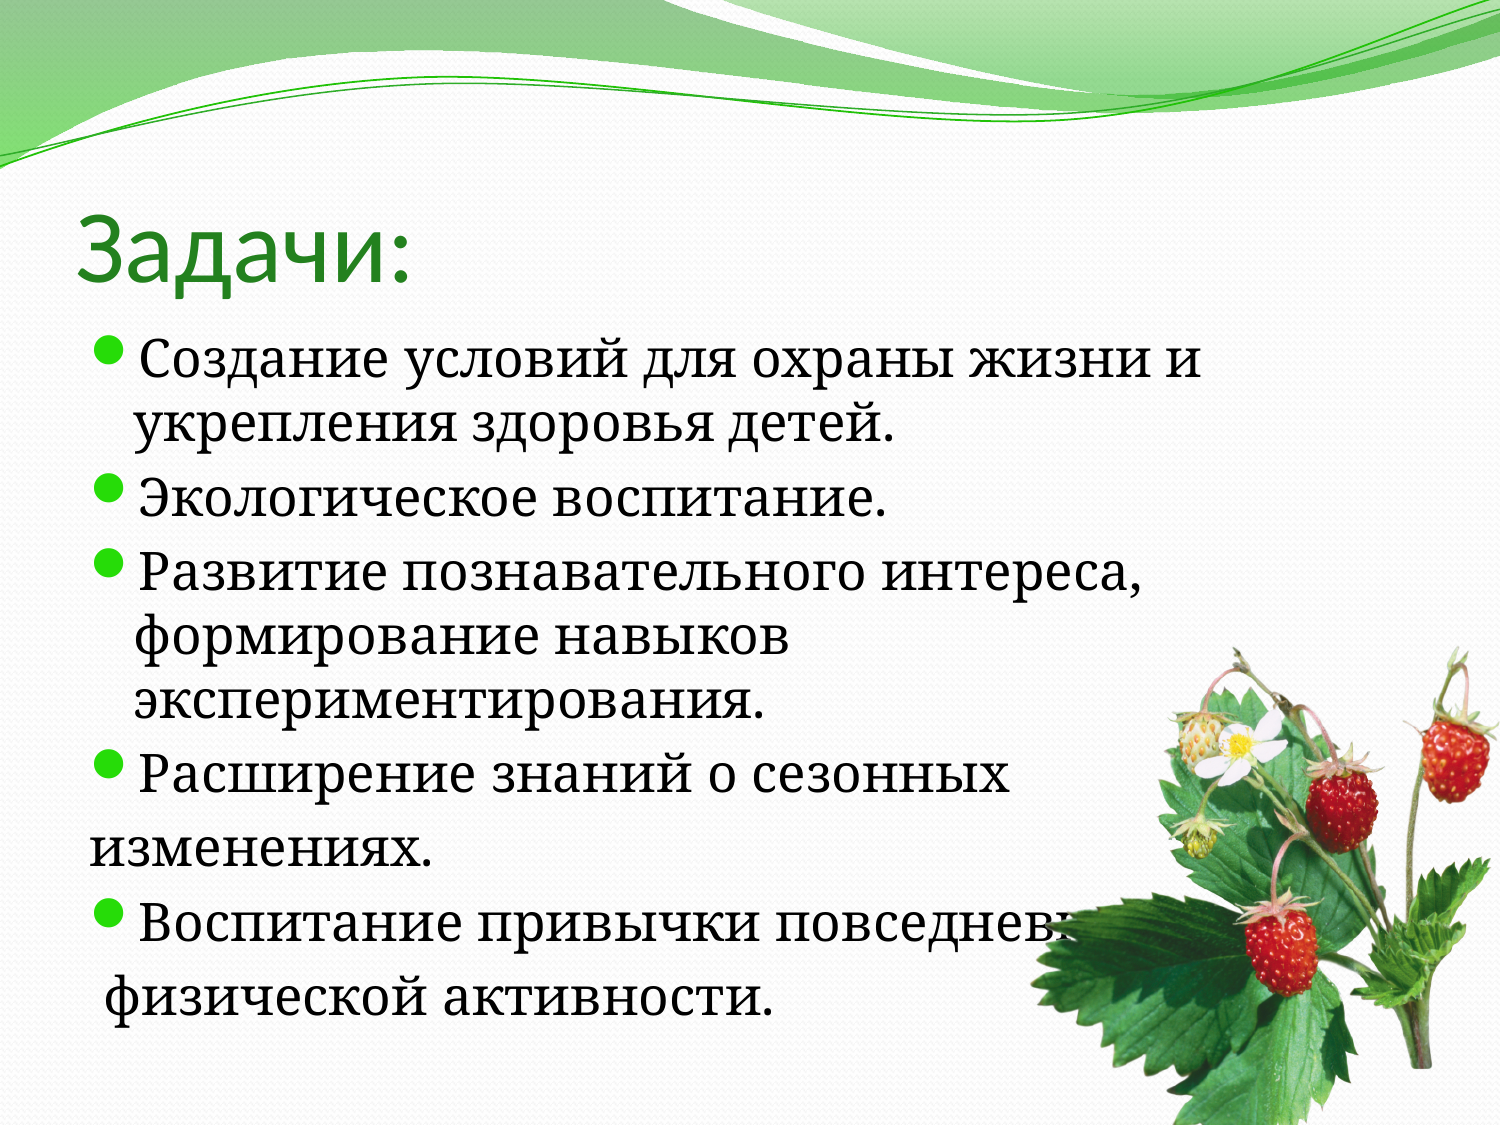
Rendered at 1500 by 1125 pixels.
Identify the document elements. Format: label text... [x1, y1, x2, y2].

title Задачи: [75, 115, 1425, 303]
picture [1028, 644, 1500, 1125]
list Создание условий для охраны жизни и укрепления здоровья детей. Экологическое воспитание. Развитие познавательного интереса, формирование навыков экспериментирования. Расширение знаний о сезонных изменениях. Воспитание привычки повседневной физической активности. [75, 317, 1425, 1038]
